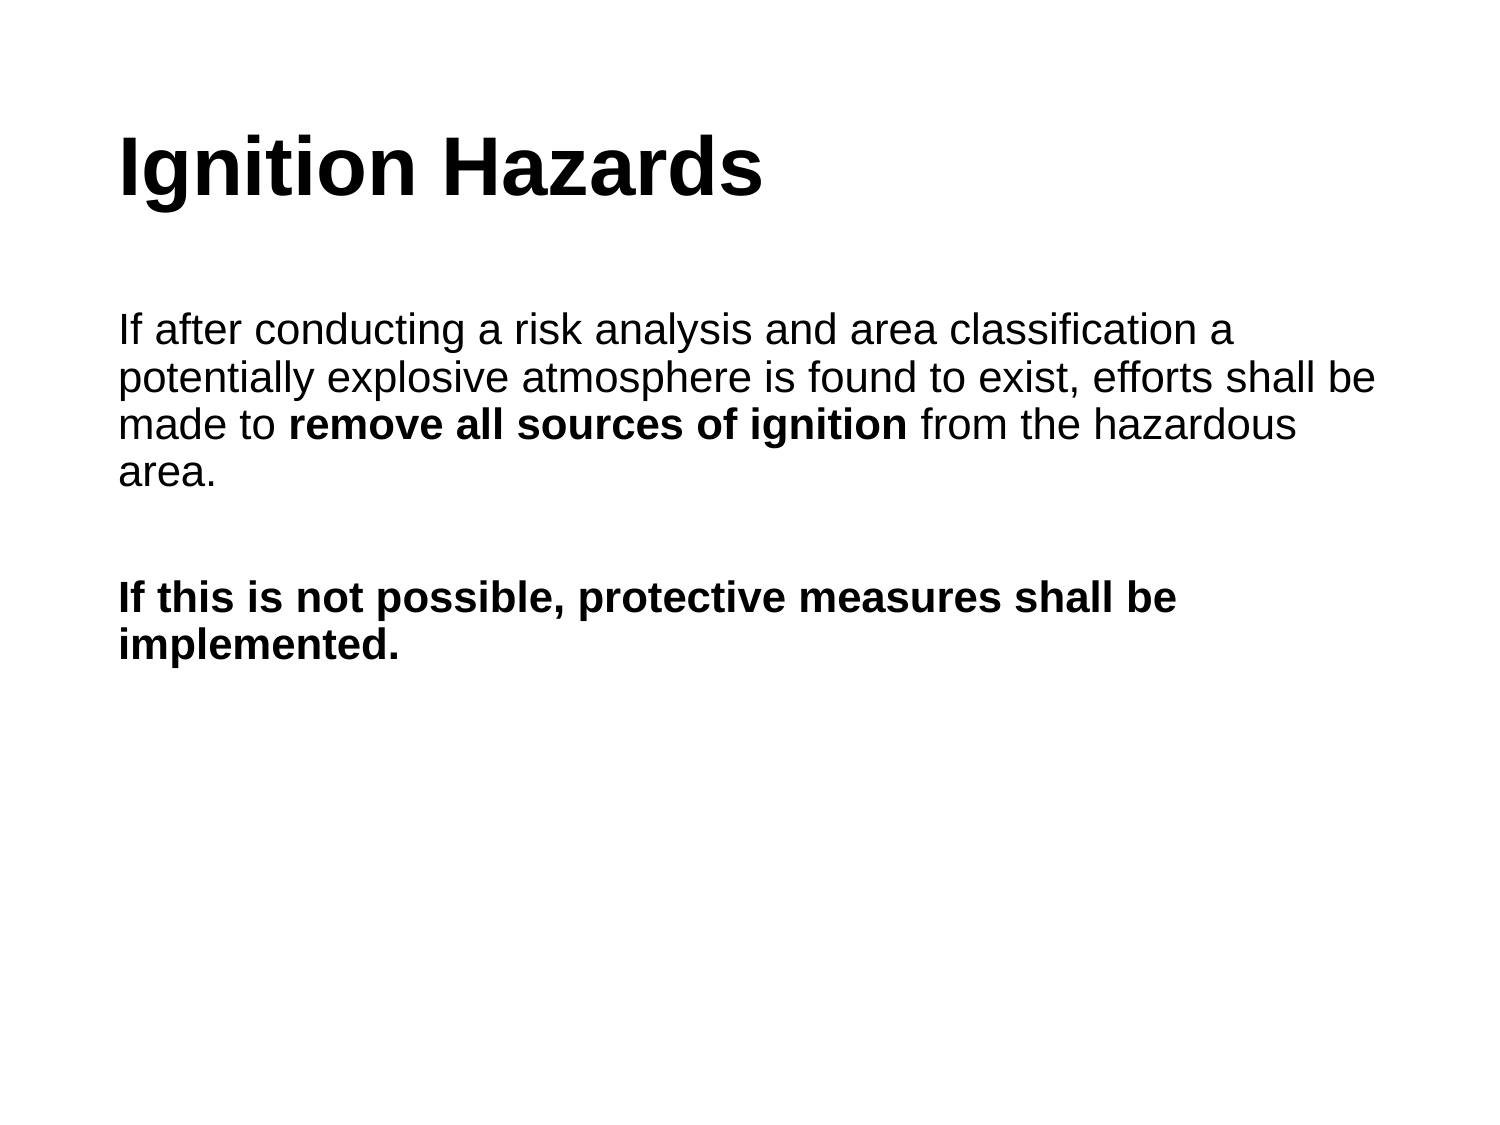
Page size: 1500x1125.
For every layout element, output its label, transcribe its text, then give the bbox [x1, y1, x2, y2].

title Ignition Hazards [103, 59, 1397, 278]
list If after conducting a risk analysis and area classification a potentially explosive atmosphere is found to exist, efforts shall be made to remove all sources of ignition from the hazardous area. If this is not possible, protective measures shall be implemented. [103, 299, 1397, 1014]
